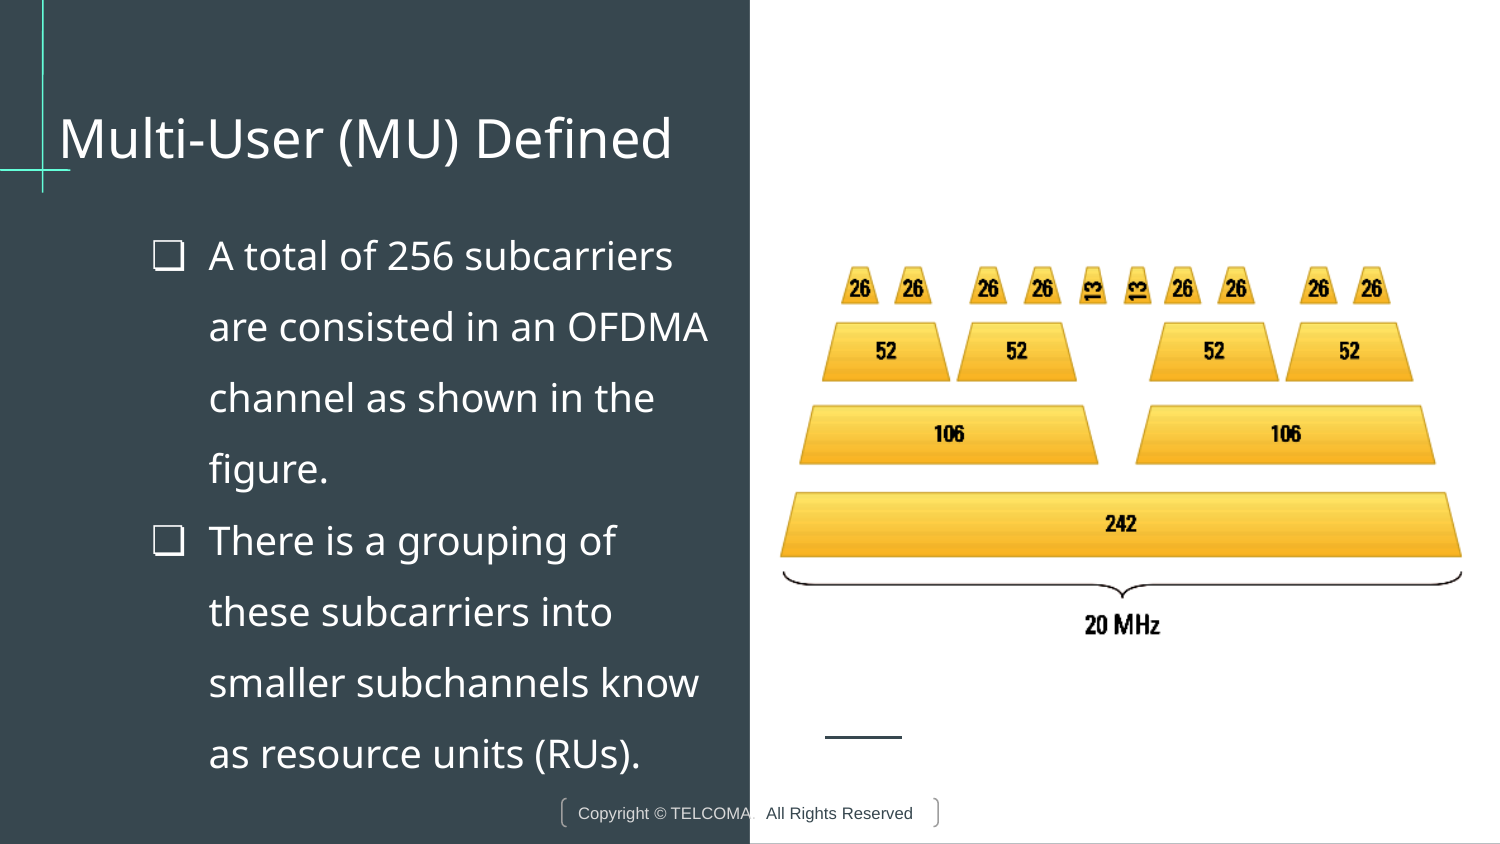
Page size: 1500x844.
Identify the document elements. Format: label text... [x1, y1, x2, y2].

subtitle A total of 256 subcarriers are consisted in an OFDMA channel as shown in the figure. There is a grouping of these subcarriers into smaller subchannels know as resource units (RUs). [43, 191, 741, 413]
title Multi-User (MU) Defined [44, 0, 741, 184]
picture [759, 228, 1491, 646]
